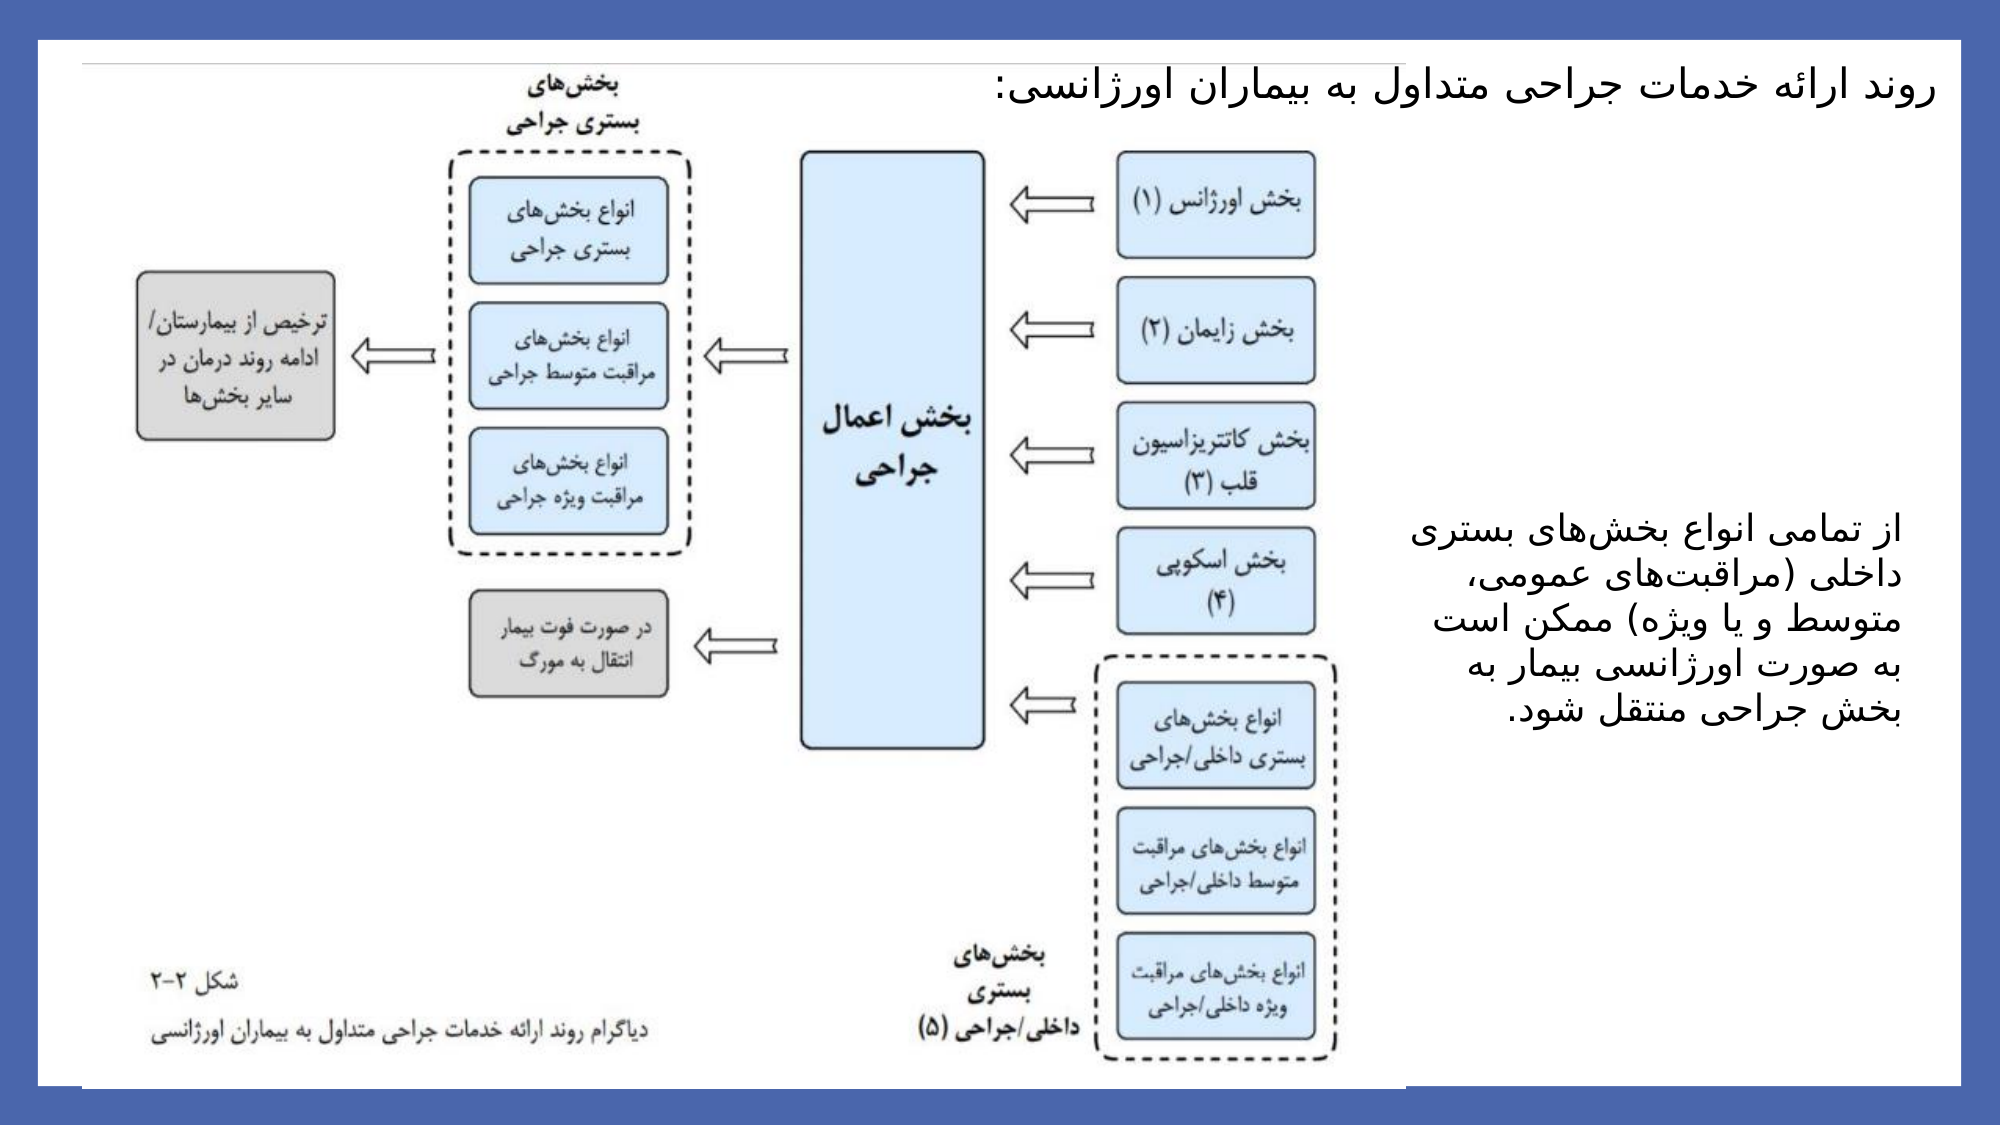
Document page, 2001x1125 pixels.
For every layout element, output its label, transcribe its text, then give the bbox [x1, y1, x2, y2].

picture [81, 63, 1406, 1090]
text_box روند ارائه خدمات جراحی متداول به بیماران اورژانسی: [952, 49, 1953, 115]
text_box از تمامی انواع بخش‌های بستری داخلی (مراقبت‌های عمومی، متوسط و یا ویژه) ممکن است به صورت اورژانسی بیمار به بخش جراحی منتقل شود. [1410, 496, 1918, 737]
